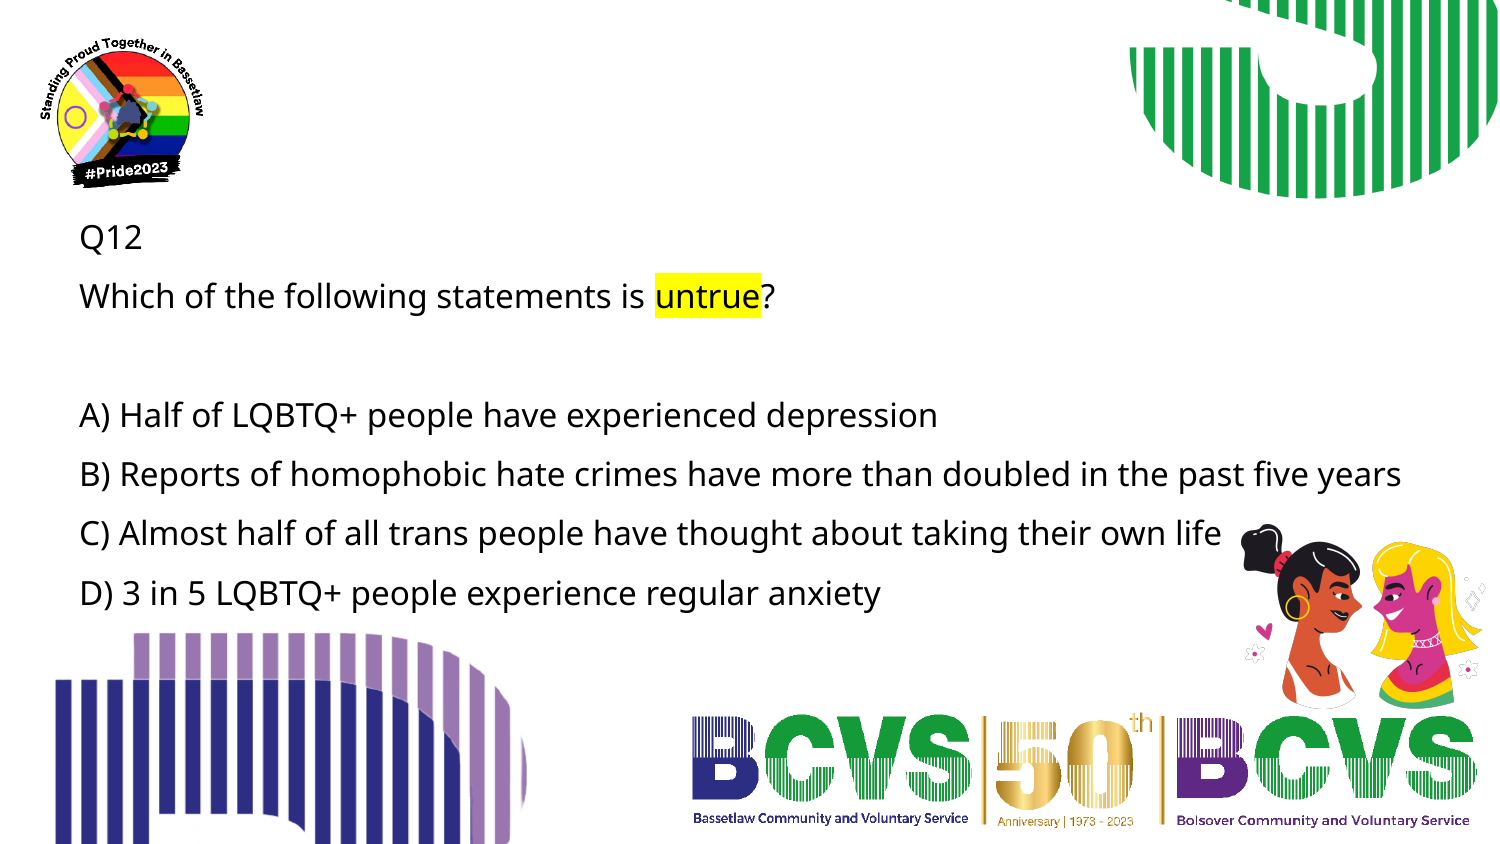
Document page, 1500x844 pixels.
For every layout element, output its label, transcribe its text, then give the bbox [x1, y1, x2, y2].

picture [14, 623, 558, 844]
text_box Q12 Which of the following statements is untrue? A) Half of LQBTQ+ people have experienced depression B) Reports of homophobic hate crimes have more than doubled in the past five years C) Almost half of all trans people have thought about taking their own life D) 3 in 5 LQBTQ+ people experience regular anxiety [64, 205, 1500, 620]
picture [685, 524, 1486, 833]
picture [32, 19, 220, 208]
picture [1111, 0, 1500, 207]
